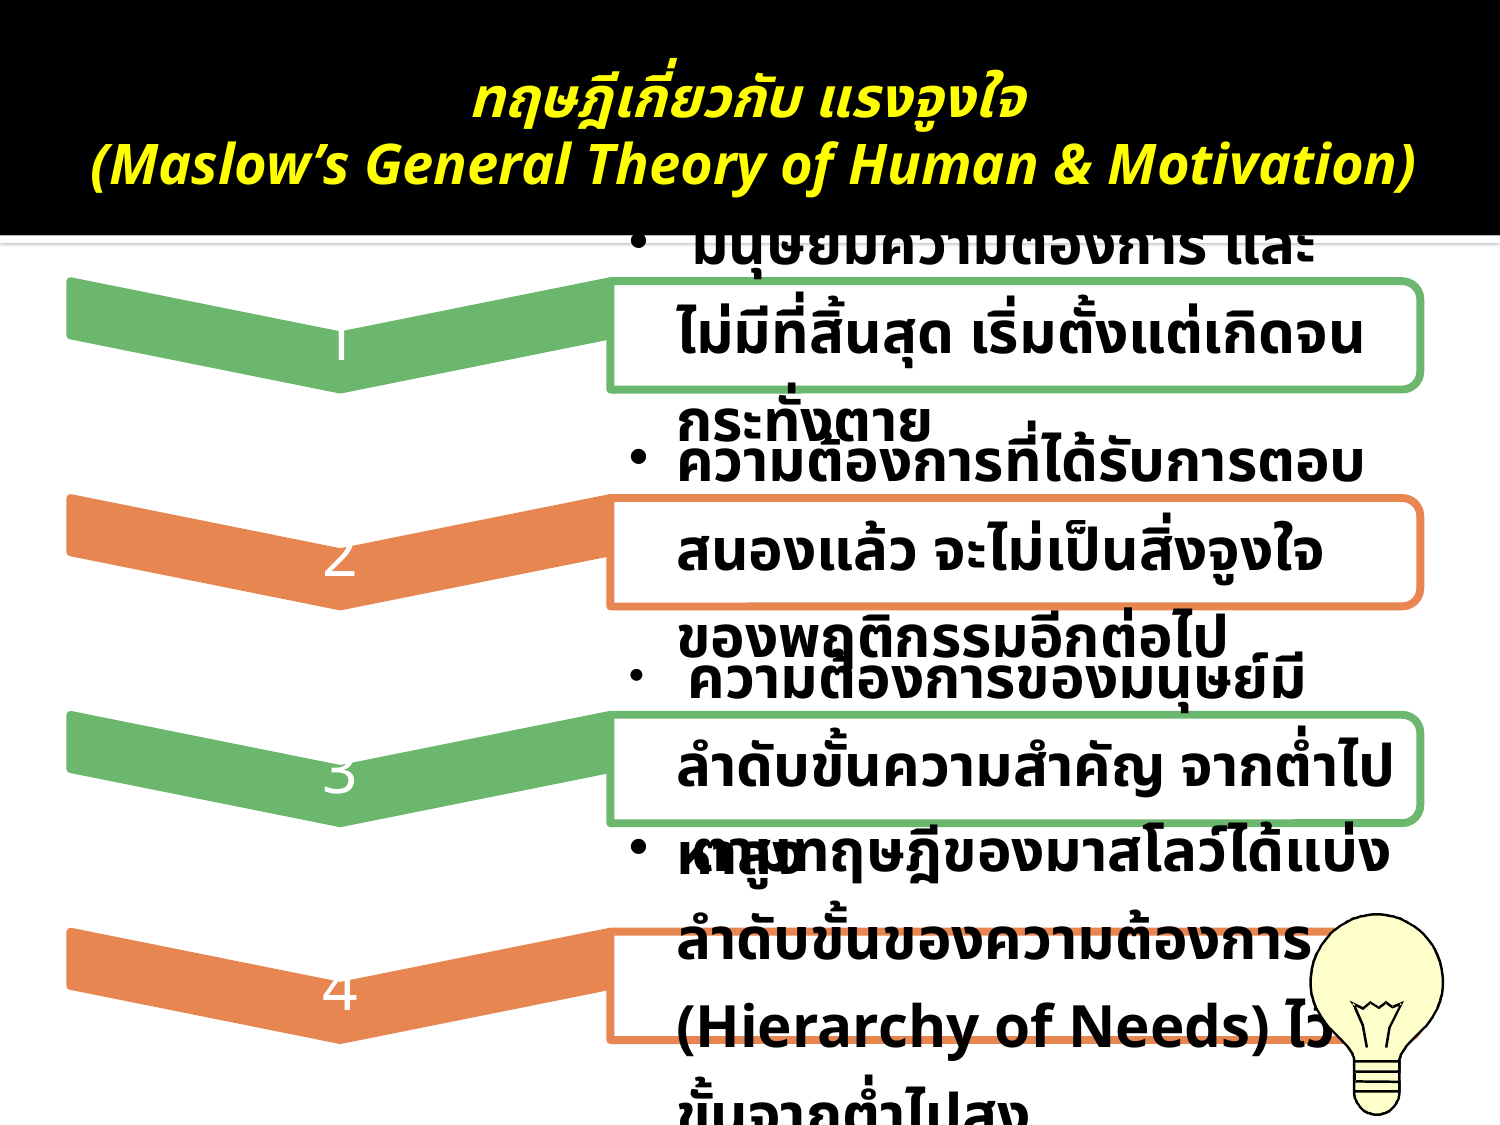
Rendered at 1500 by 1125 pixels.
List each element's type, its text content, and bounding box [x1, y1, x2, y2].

title ทฤษฎีเกี่ยวกับ แรงจูงใจ (Maslow’s General Theory of Human & Motivation) [75, 25, 1425, 231]
picture [1300, 904, 1454, 1125]
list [70, 281, 1421, 1040]
